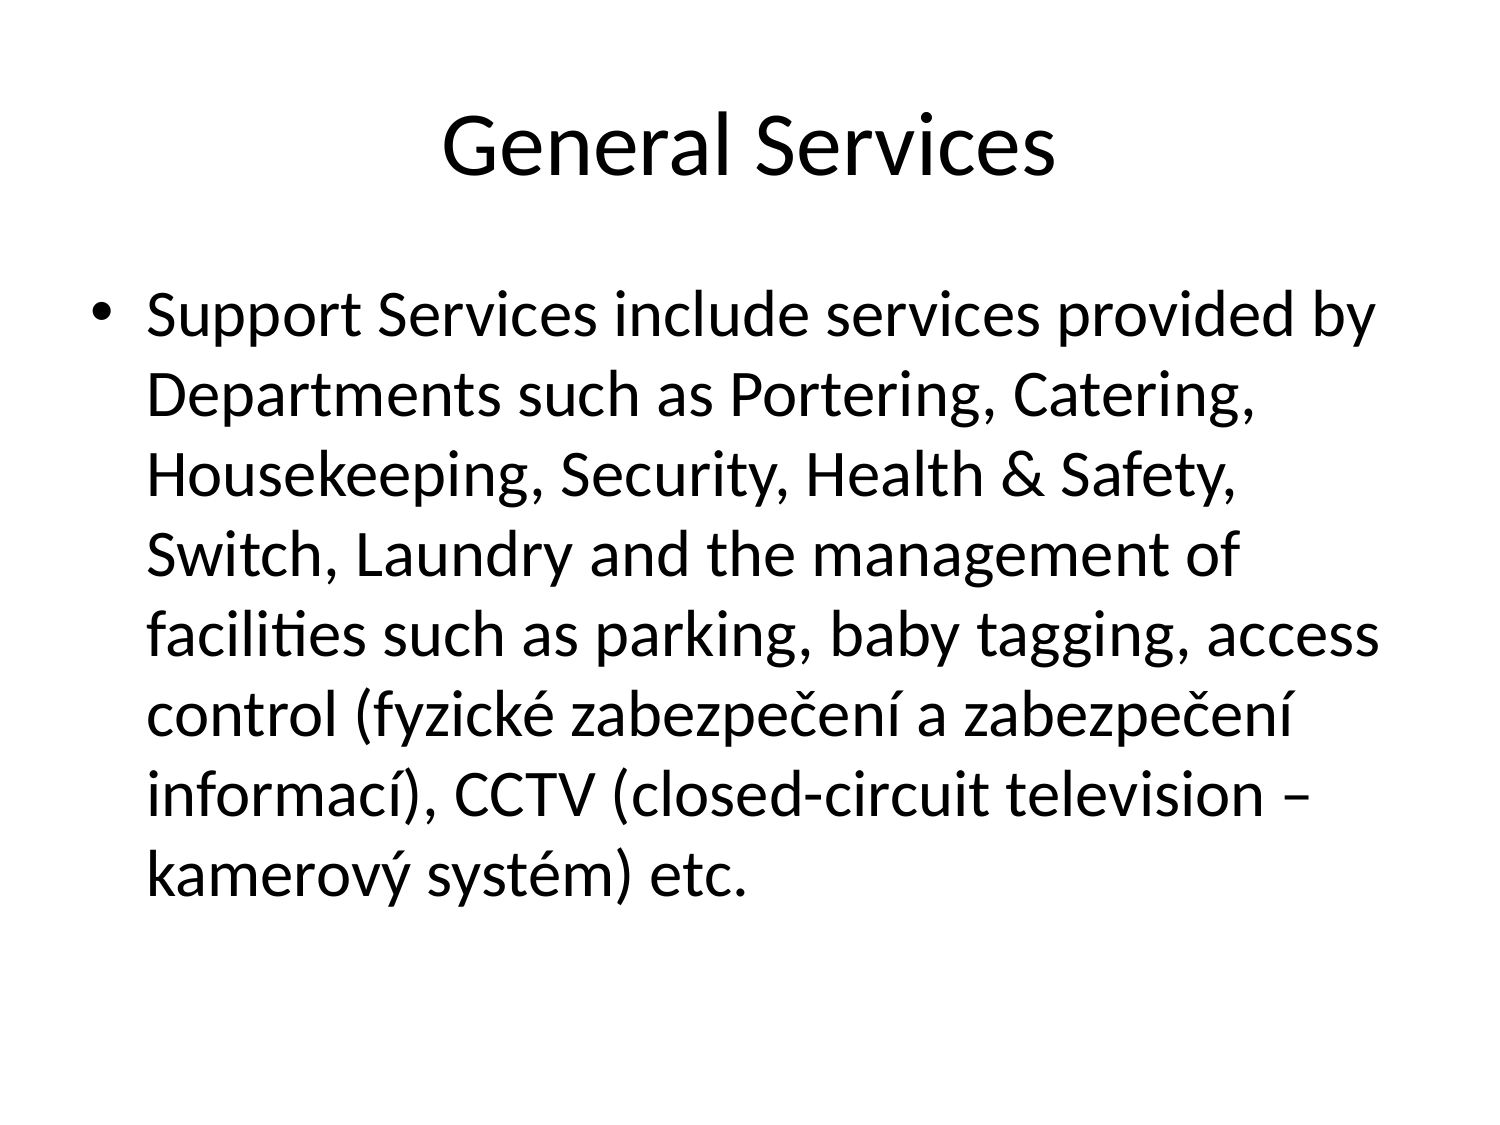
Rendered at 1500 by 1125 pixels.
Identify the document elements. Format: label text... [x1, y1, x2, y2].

list Support Services include services provided by Departments such as Portering, Catering, Housekeeping, Security, Health & Safety, Switch, Laundry and the management of facilities such as parking, baby tagging, access control (fyzické zabezpečení a zabezpečení informací), CCTV (closed-circuit television – kamerový systém) etc. [75, 262, 1425, 1005]
title General Services [75, 45, 1425, 233]
